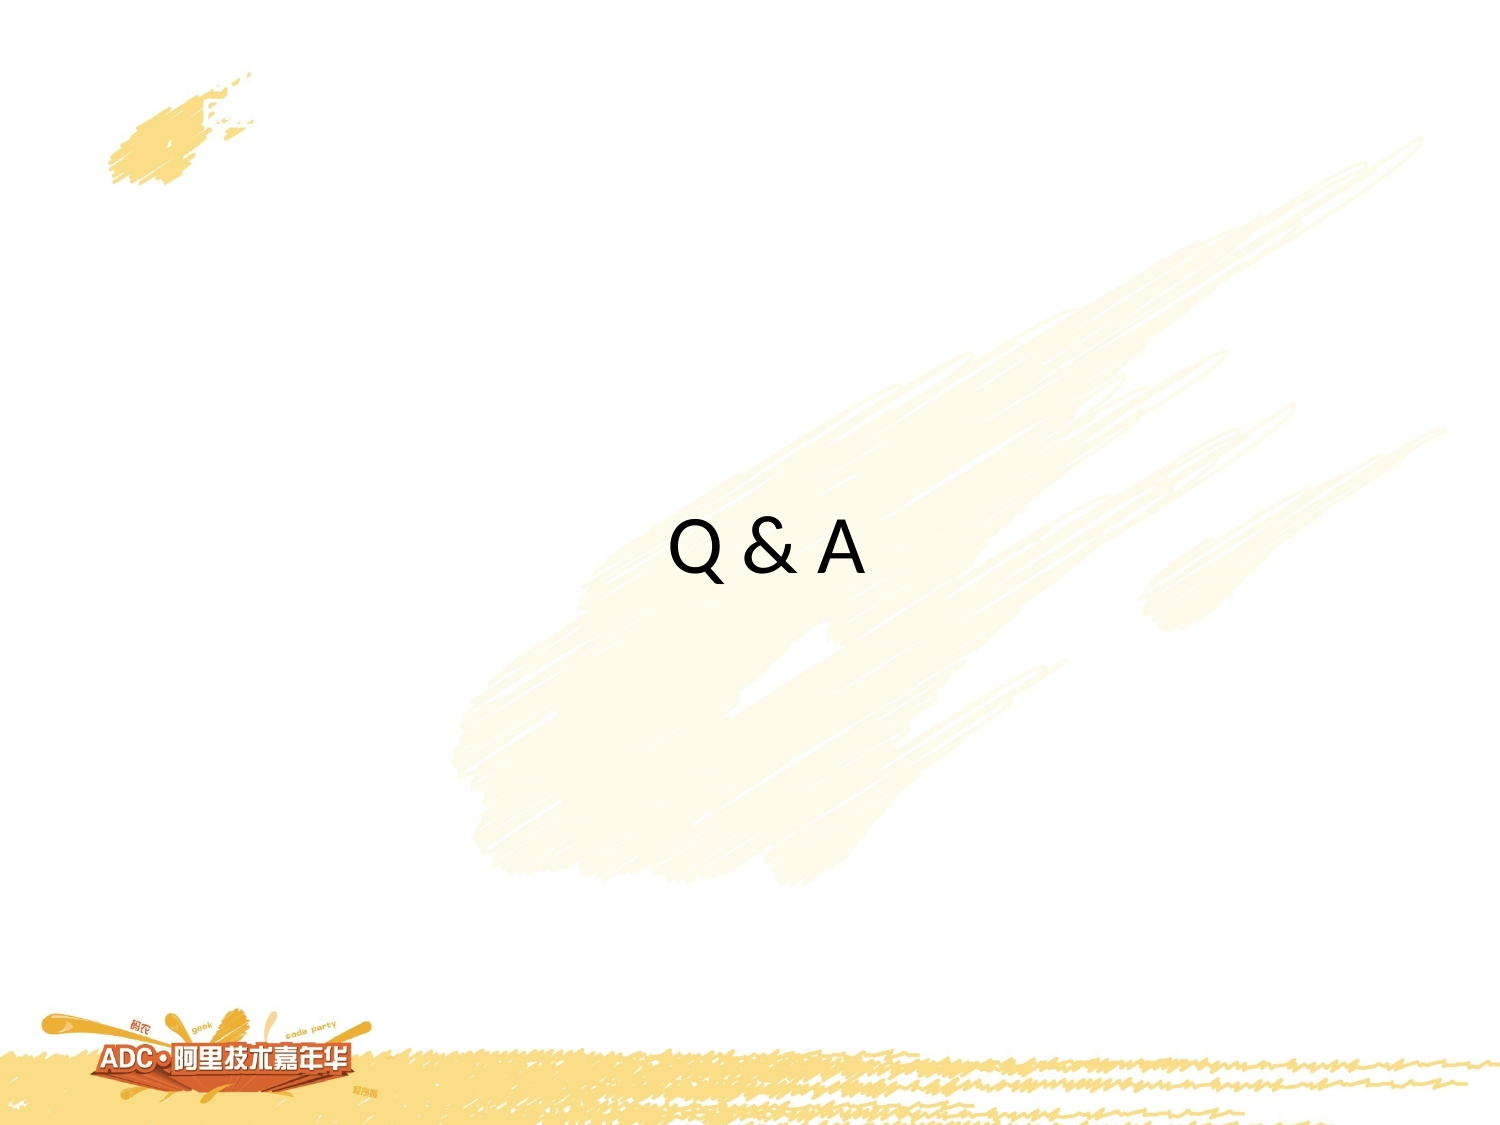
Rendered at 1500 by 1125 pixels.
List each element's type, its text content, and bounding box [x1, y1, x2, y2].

list Q & A [75, 200, 1425, 1010]
picture [0, 0, 1500, 1125]
